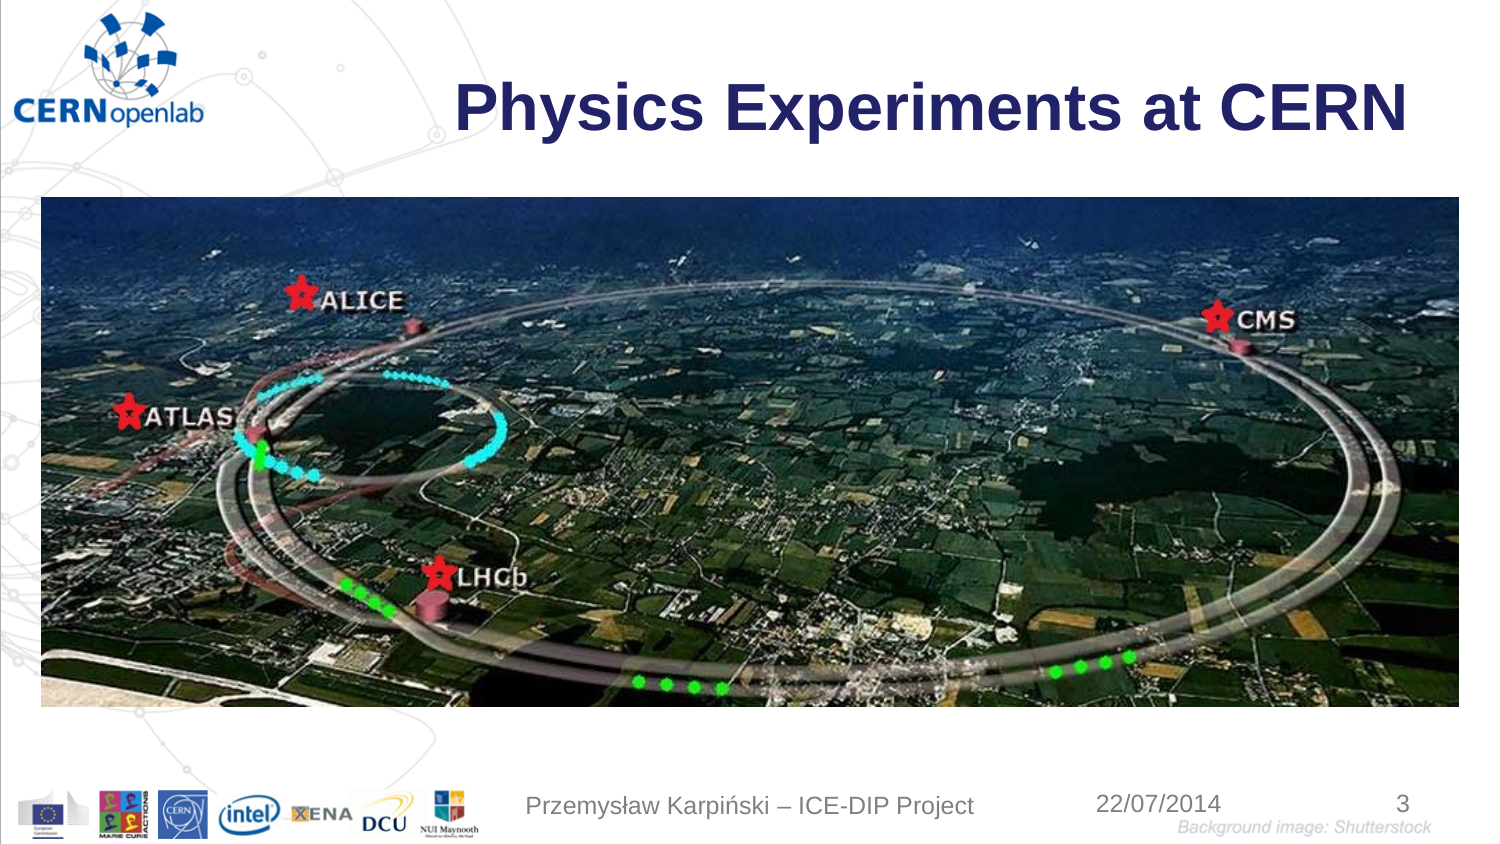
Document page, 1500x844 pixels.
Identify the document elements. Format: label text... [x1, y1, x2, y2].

picture [0, 0, 1500, 844]
footer Przemysław Karpiński – ICE-DIP Project [466, 782, 1034, 827]
slide_number 3 [1364, 782, 1425, 824]
title Physics Experiments at CERN [230, 33, 1425, 175]
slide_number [1080, 782, 1355, 824]
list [41, 197, 1459, 707]
